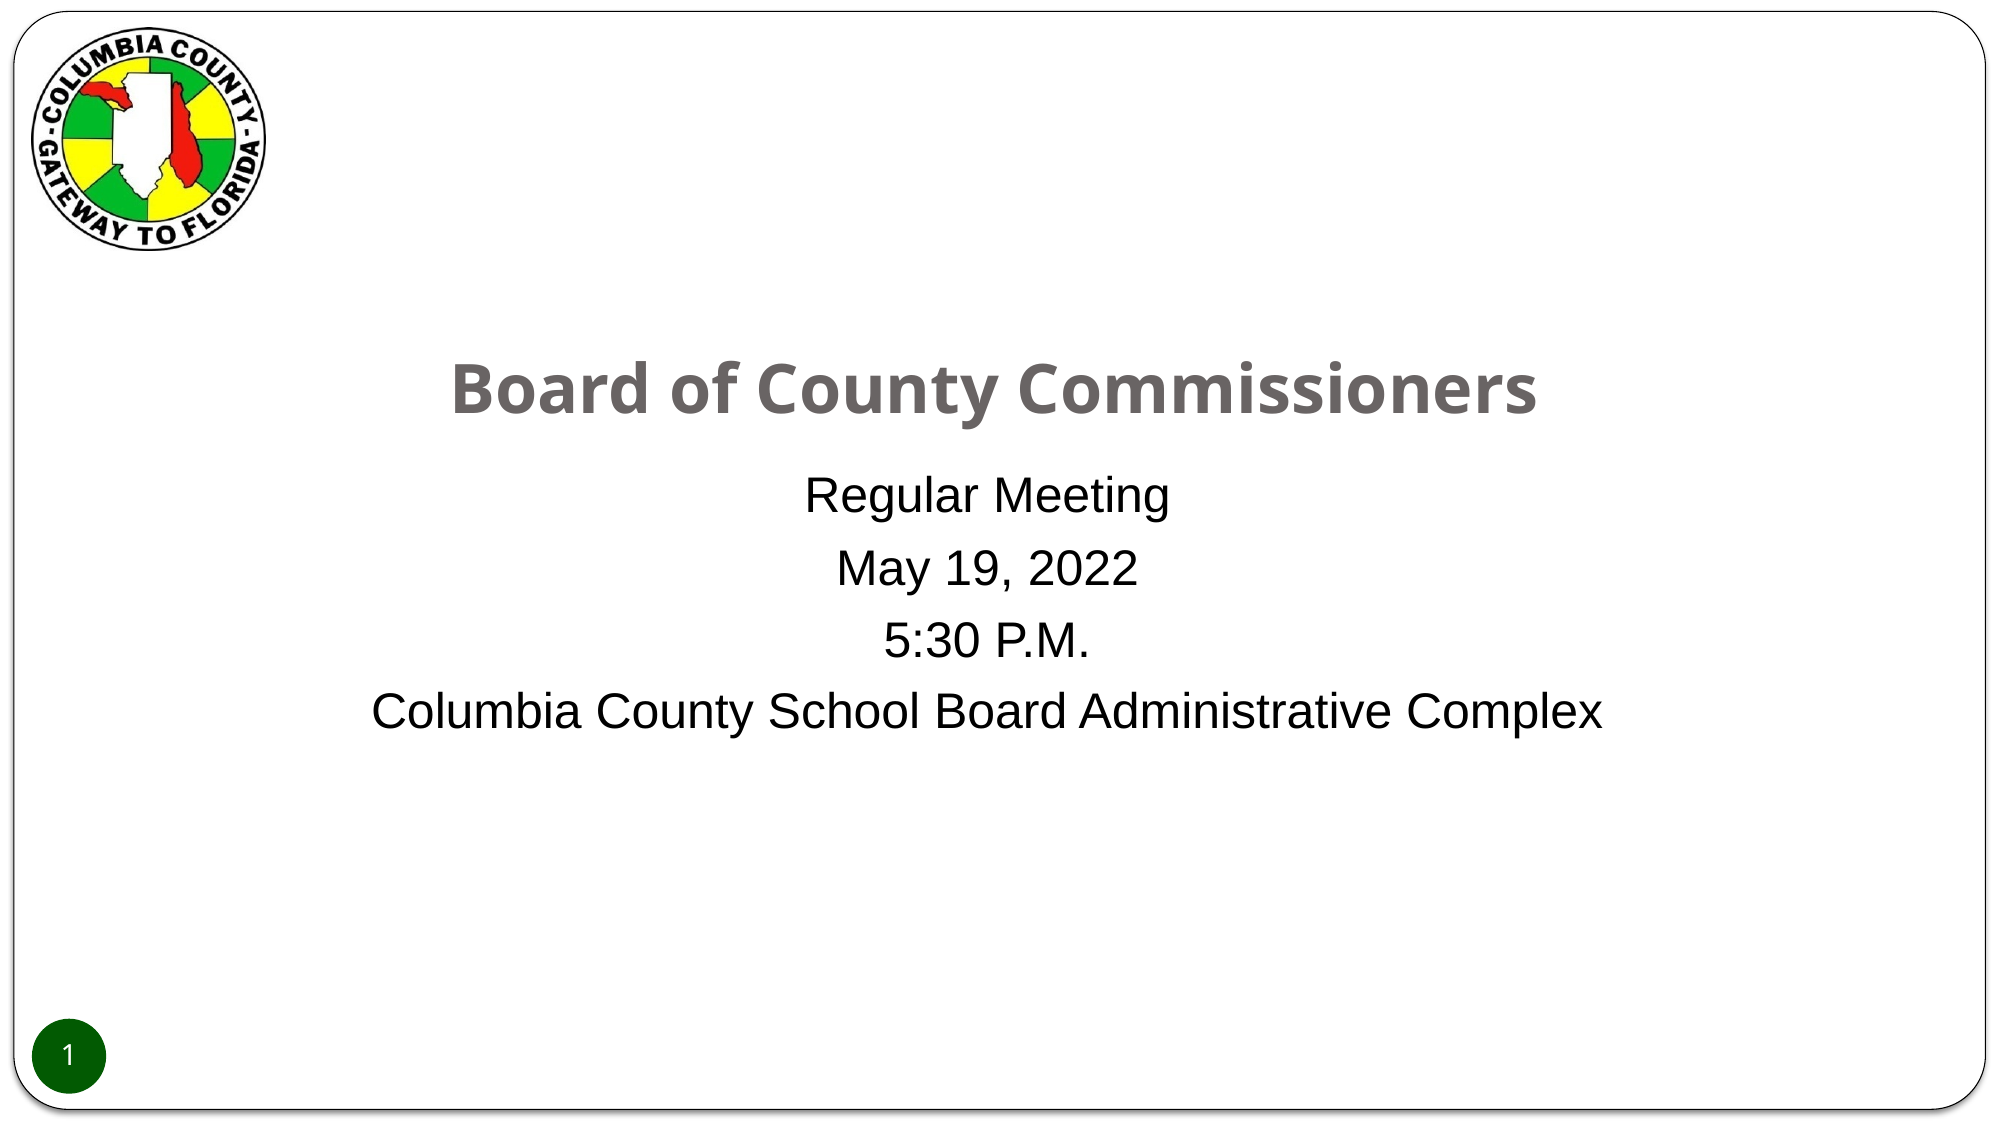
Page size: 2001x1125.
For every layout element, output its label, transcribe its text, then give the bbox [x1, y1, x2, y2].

list Regular Meeting May 19, 2022 5:30 P.M. Columbia County School Board Administrative Complex [350, 455, 1625, 799]
title Board of County Commissioners [312, 337, 1675, 525]
picture [31, 27, 266, 251]
slide_number 1 [31, 1018, 107, 1094]
